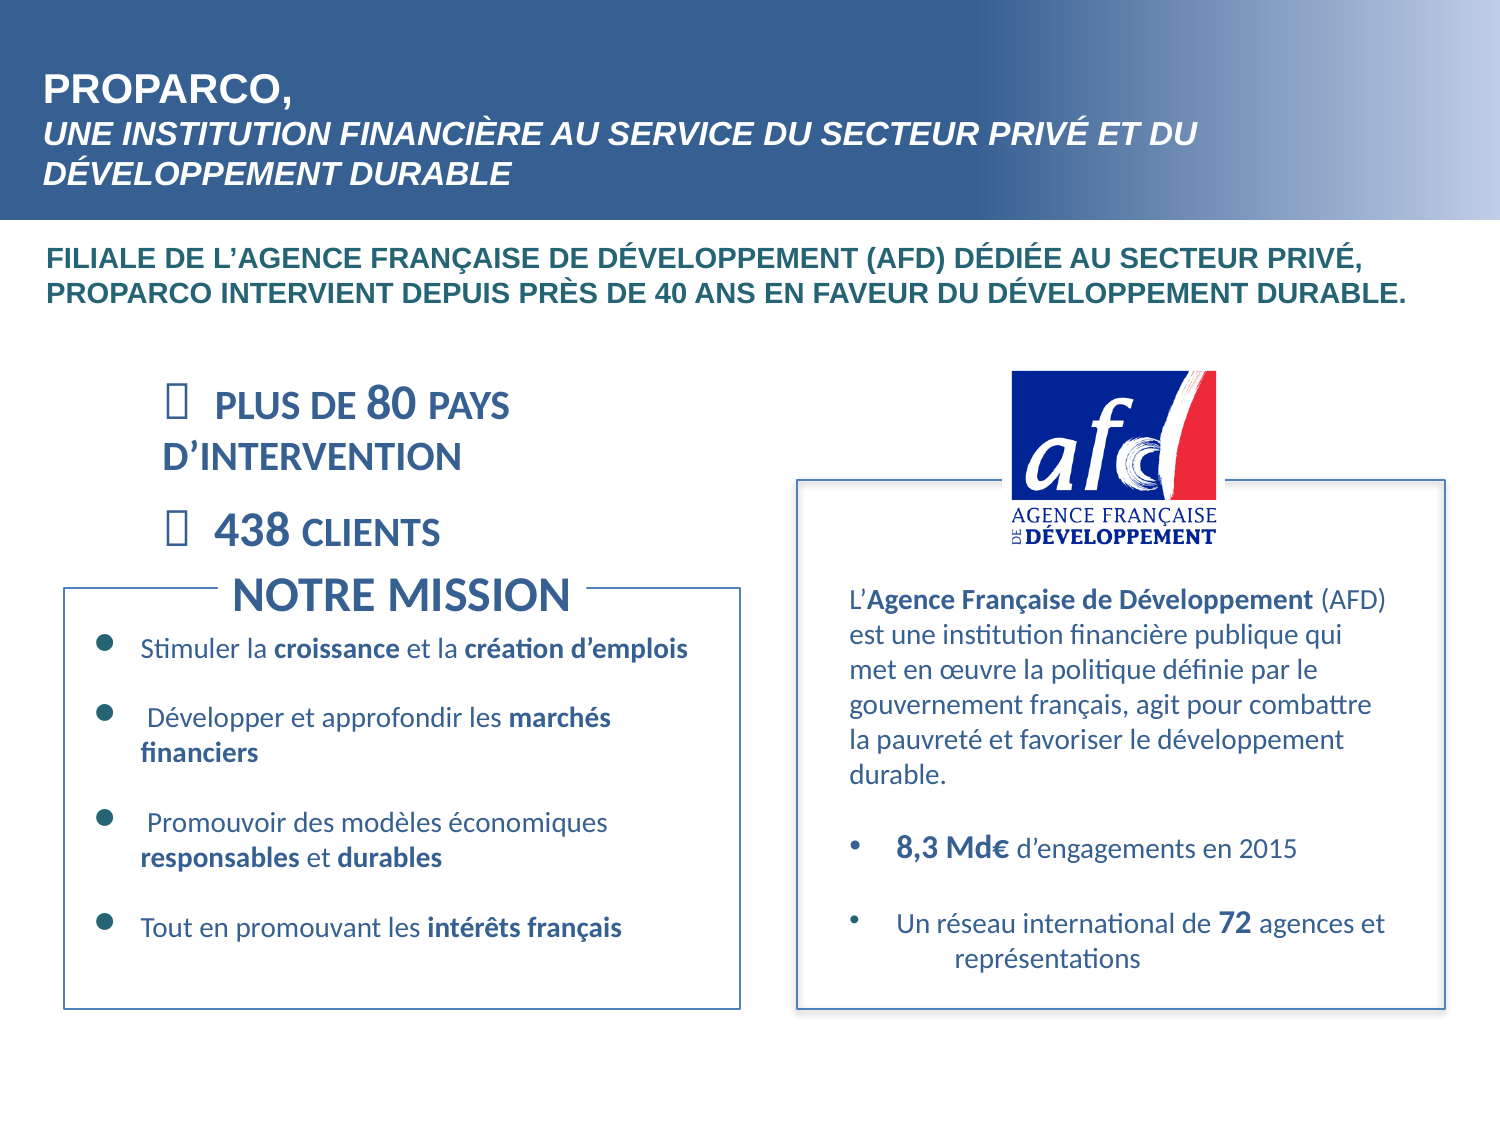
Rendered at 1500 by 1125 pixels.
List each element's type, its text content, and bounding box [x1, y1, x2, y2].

text_box Notre Mission [217, 554, 587, 621]
text_box L’Agence Française de Développement (AFD) est une institution financière publique qui met en œuvre la politique définie par le gouvernement français, agit pour combattre la pauvreté et favoriser le développement durable. 8,3 Md€ d’engagements en 2015 Un réseau international de 72 agences et représentations [834, 572, 1405, 982]
picture [1001, 361, 1225, 553]
text_box  Plus de 80 pays d’intervention  438 clients [147, 361, 627, 564]
text_box [62, 586, 742, 1011]
text_box Filiale de l’Agence Française de Développement (AFD) dédiée au secteur privé, PROPARCO intervient depuis près de 40 ans en faveur du développement durable. [31, 231, 1438, 317]
text_box Stimuler la croissance et la création d’emplois Développer et approfondir les marchés financiers Promouvoir des modèles économiques responsables et durables Tout en promouvant les intérêts français [78, 621, 731, 951]
text_box PROPARCO, UNE INSTITUTION FINANCIÈRE AU SERVICE DU SECTEUR PRIVÉ ET DU DÉVELOPPEMENT DURABLE [28, 54, 1340, 200]
text_box [796, 479, 1446, 1010]
